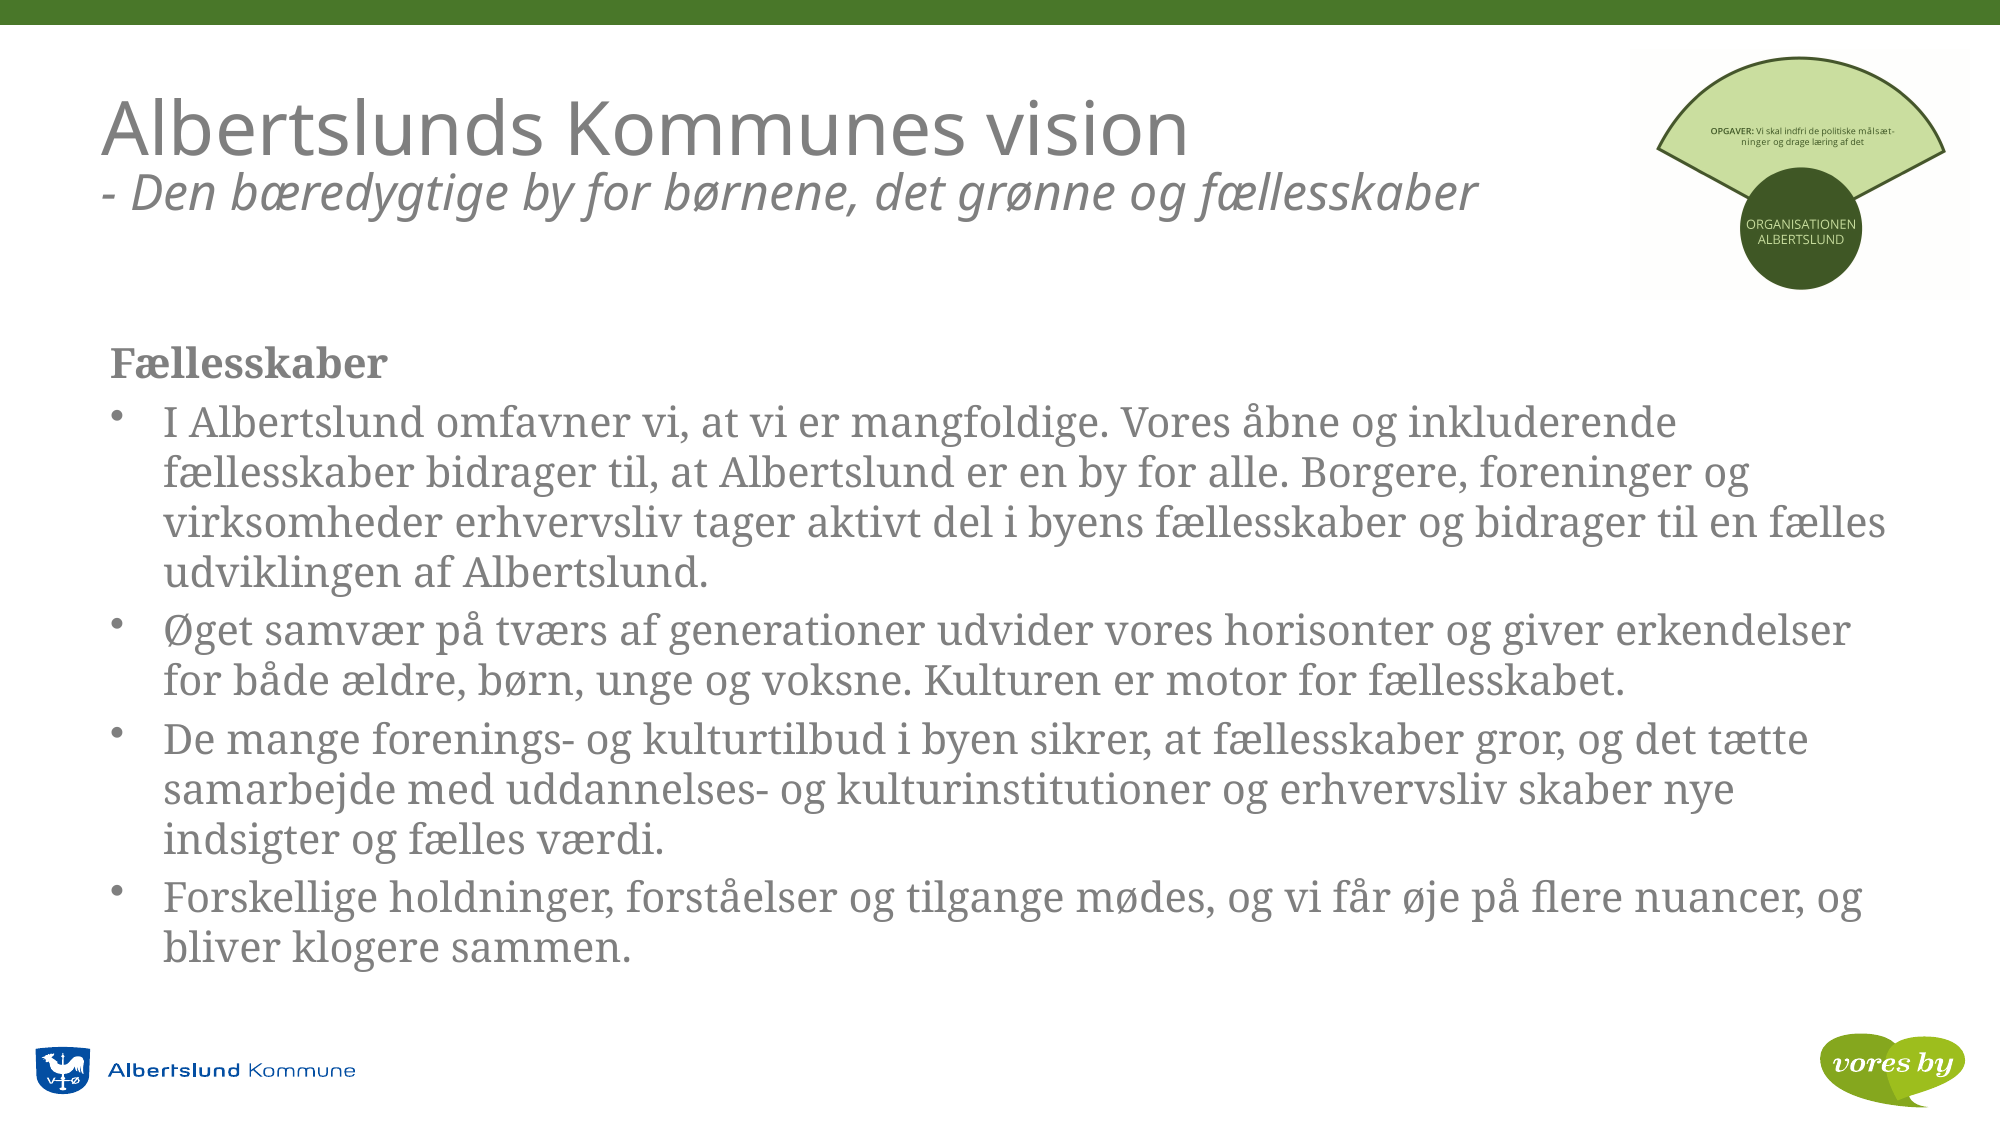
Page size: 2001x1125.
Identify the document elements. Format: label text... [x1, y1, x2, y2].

picture [1630, 49, 1970, 301]
title Albertslunds Kommunes vision - Den bæredygtige by for børnene, det grønne og fællesskaber [101, 95, 1625, 279]
list Fællesskaber I Albertslund omfavner vi, at vi er mangfoldige. Vores åbne og inkluderende fællesskaber bidrager til, at Albertslund er en by for alle. Borgere, foreninger og virksomheder erhvervsliv tager aktivt del i byens fællesskaber og bidrager til en fælles udviklingen af Albertslund. Øget samvær på tværs af generationer udvider vores horisonter og giver erkendelser for både ældre, børn, unge og voksne. Kulturen er motor for fællesskabet. De mange forenings- og kulturtilbud i byen sikrer, at fællesskaber gror, og det tætte samarbejde med uddannelses- og kulturinstitutioner og erhvervsliv skaber nye indsigter og fælles værdi. Forskellige holdninger, forståelser og tilgange mødes, og vi får øje på flere nuancer, og bliver klogere sammen. [110, 278, 1890, 1024]
